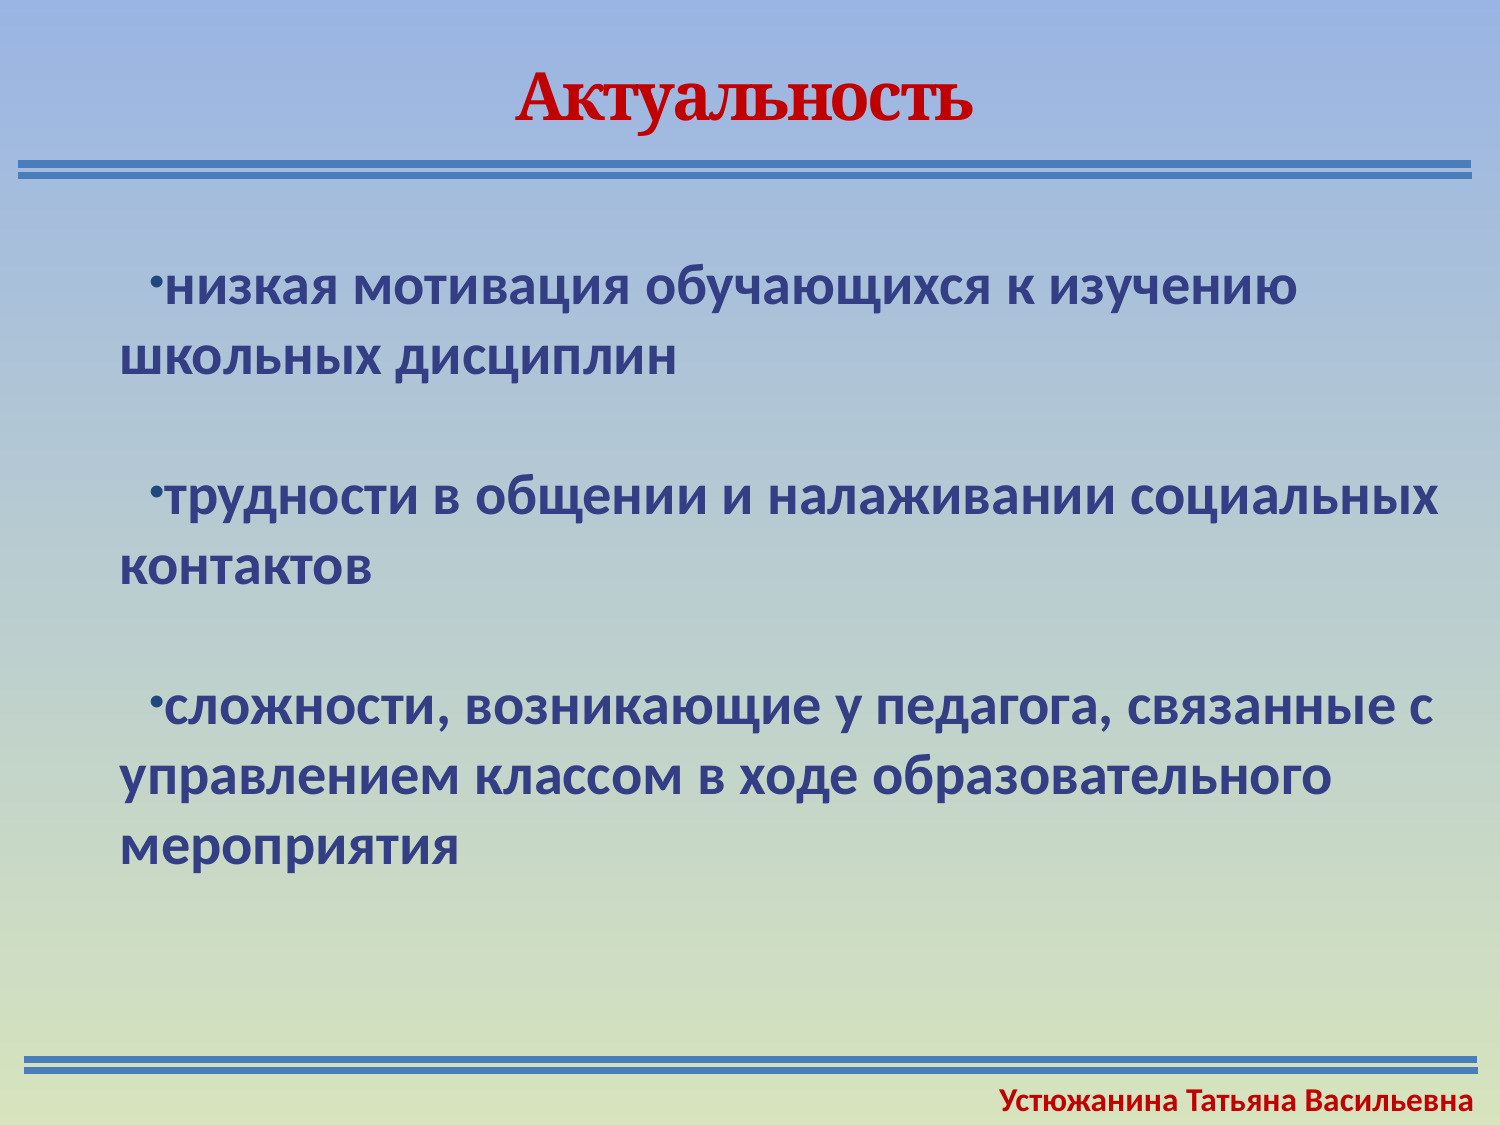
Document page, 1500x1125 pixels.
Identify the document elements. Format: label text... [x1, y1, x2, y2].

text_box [23, 1058, 1500, 1125]
text_box [0, 0, 154, 239]
text_box низкая мотивация обучающихся к изучению школьных дисциплин трудности в общении и налаживании социальных контактов сложности, возникающие у педагога, связанные с управлением классом в ходе образовательного мероприятия [69, 238, 1466, 973]
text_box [17, 163, 1472, 176]
text_box Актуальность [70, 46, 1421, 142]
